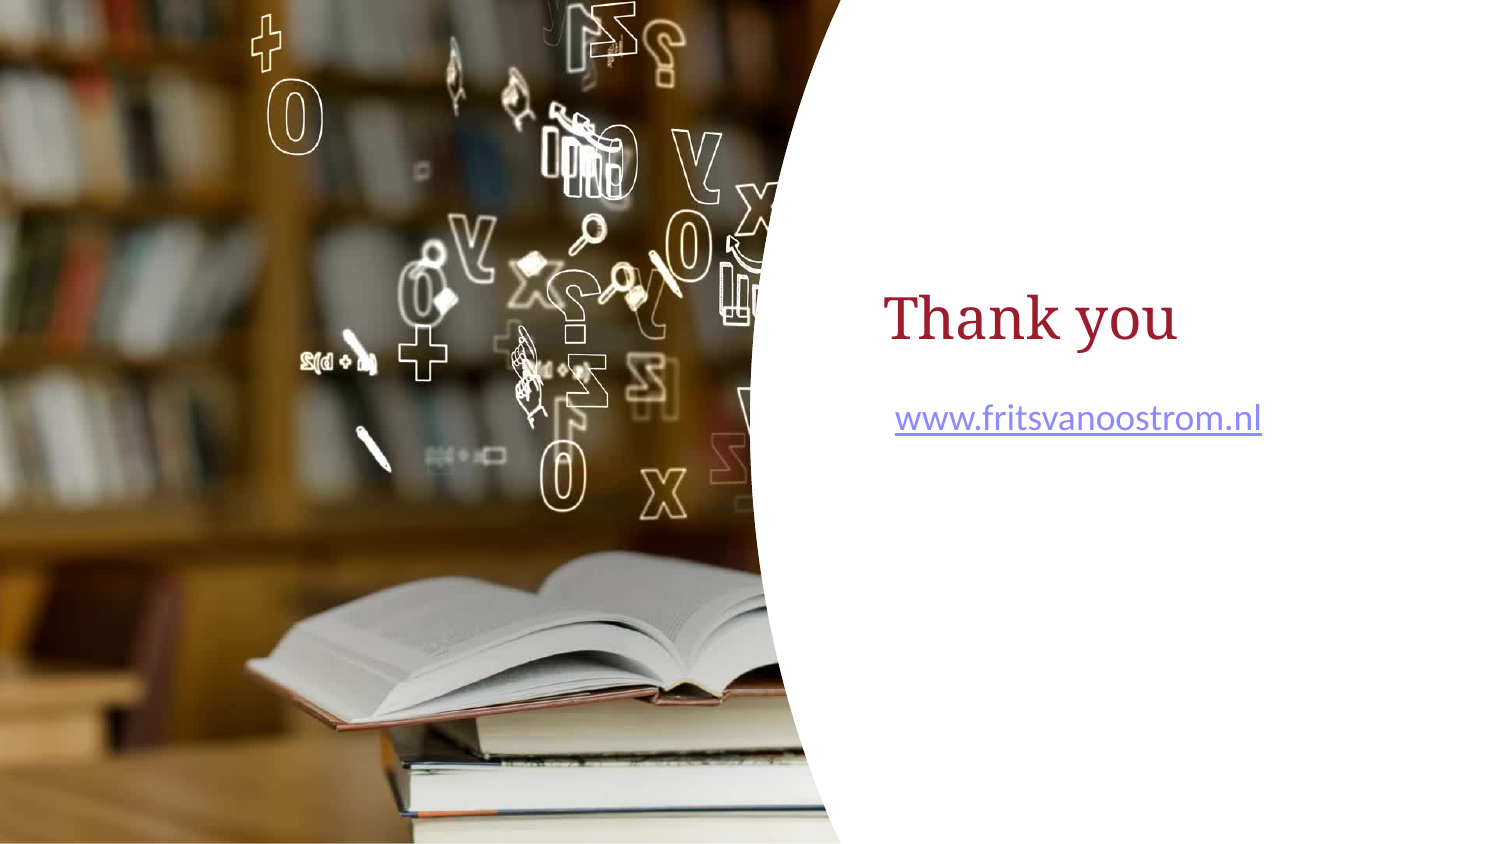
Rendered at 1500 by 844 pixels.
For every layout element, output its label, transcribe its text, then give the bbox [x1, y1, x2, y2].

subtitle www.fritsvanoostrom.nl [879, 350, 1425, 462]
title Thank you [867, 186, 1414, 526]
picture [0, 0, 841, 844]
